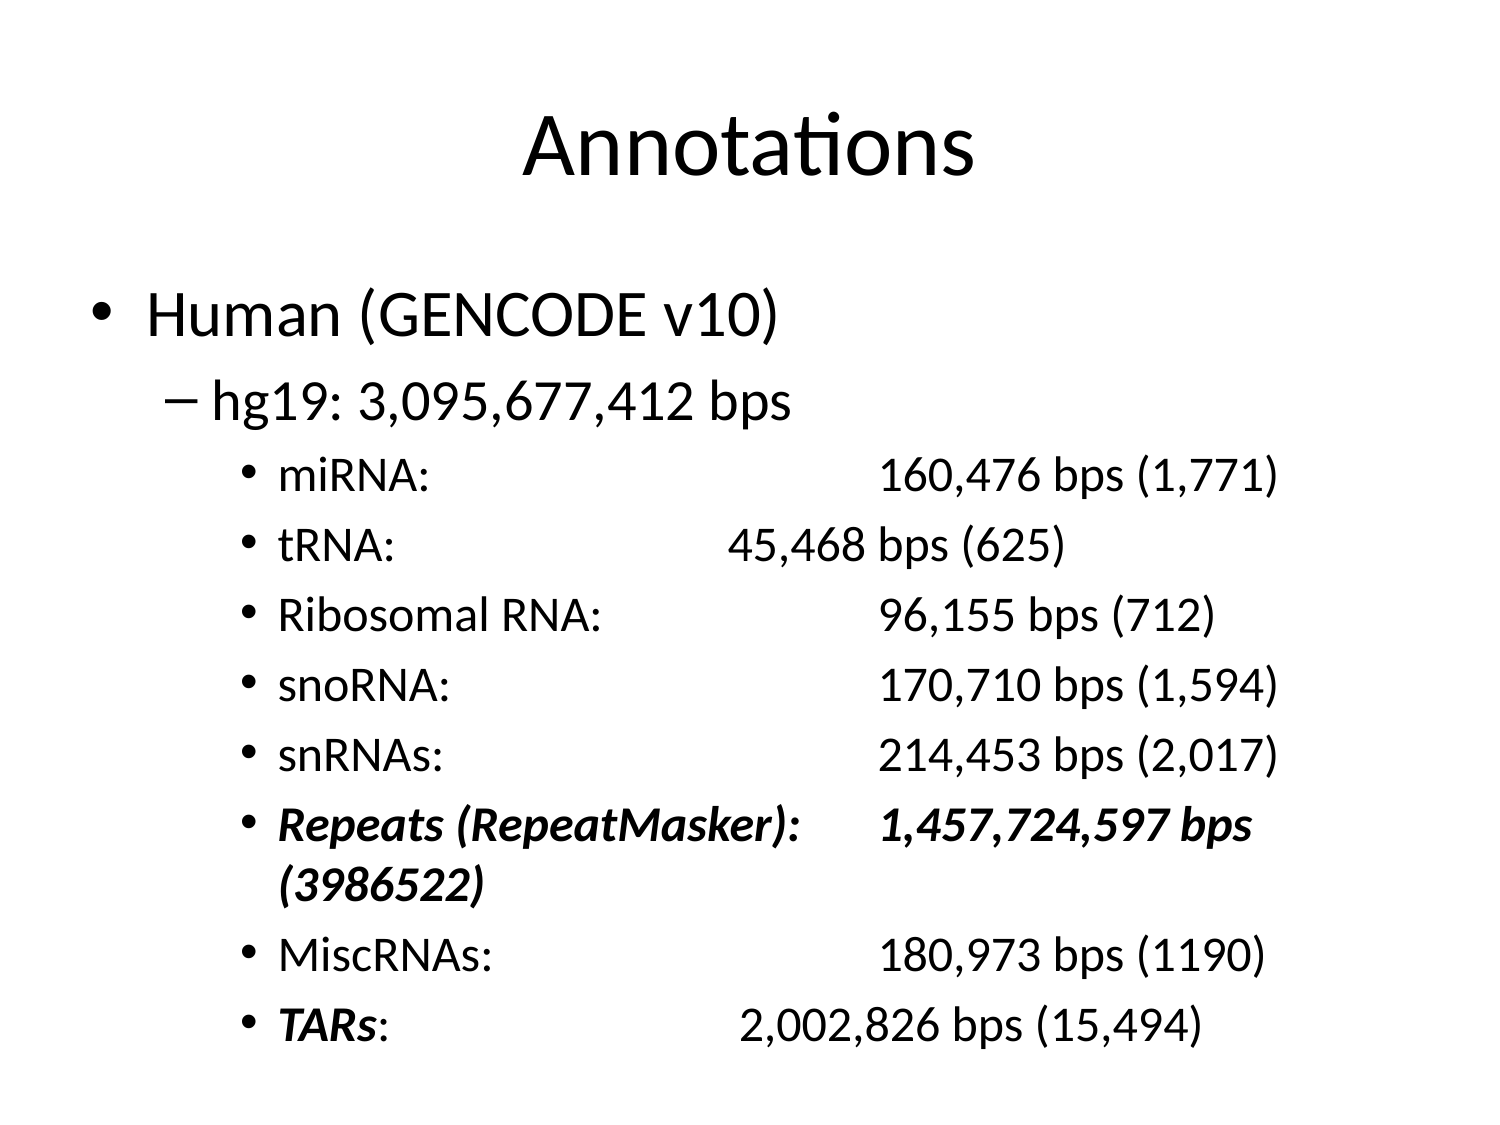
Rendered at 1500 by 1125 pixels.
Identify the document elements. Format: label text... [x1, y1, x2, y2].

list Human (GENCODE v10) hg19: 3,095,677,412 bps miRNA: 160,476 bps (1,771) tRNA: 45,468 bps (625) Ribosomal RNA: 96,155 bps (712) snoRNA: 170,710 bps (1,594) snRNAs: 214,453 bps (2,017) Repeats (RepeatMasker): 1,457,724,597 bps (3986522) MiscRNAs: 180,973 bps (1190) TARs: 2,002,826 bps (15,494) [75, 262, 1425, 1075]
title Annotations [75, 45, 1425, 233]
